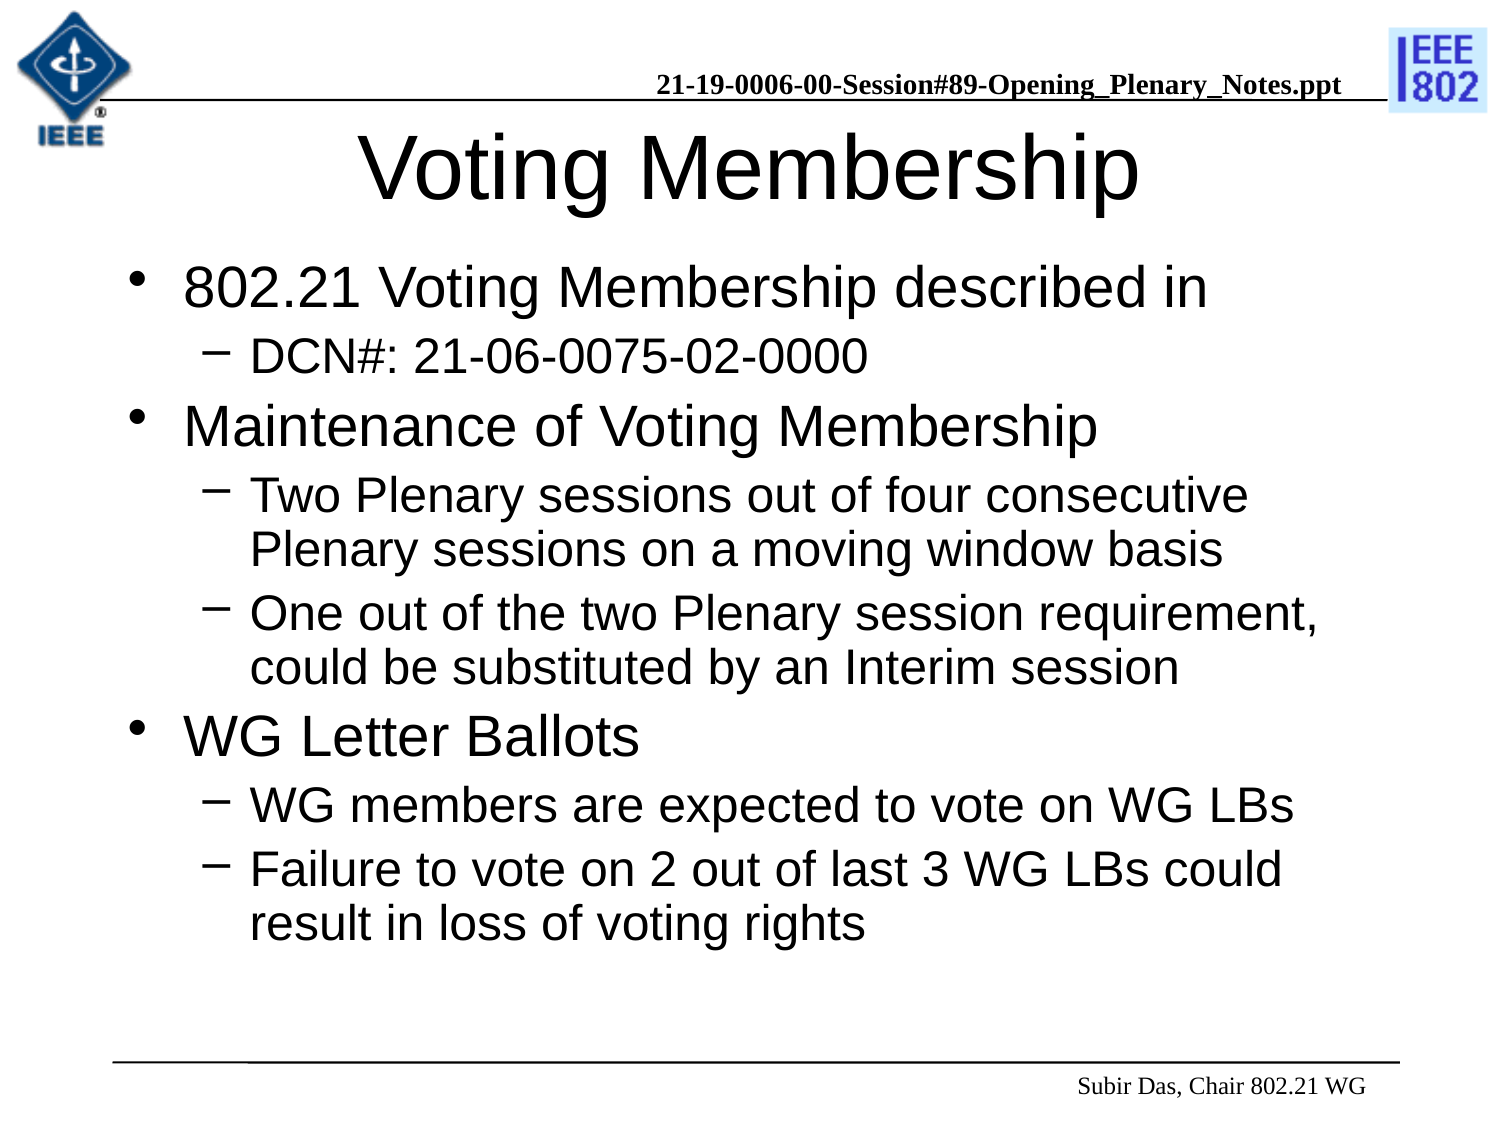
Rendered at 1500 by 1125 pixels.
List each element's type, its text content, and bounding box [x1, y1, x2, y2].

picture [1374, 9, 1499, 138]
picture [12, 9, 137, 150]
list 802.21 Voting Membership described in DCN#: 21-06-0075-02-0000 Maintenance of Voting Membership Two Plenary sessions out of four consecutive Plenary sessions on a moving window basis One out of the two Plenary session requirement, could be substituted by an Interim session WG Letter Ballots WG members are expected to vote on WG LBs Failure to vote on 2 out of last 3 WG LBs could result in loss of voting rights [112, 249, 1401, 988]
text_box Subir Das, Chair 802.21 WG [1050, 1062, 1412, 1106]
title Voting Membership [112, 112, 1388, 213]
